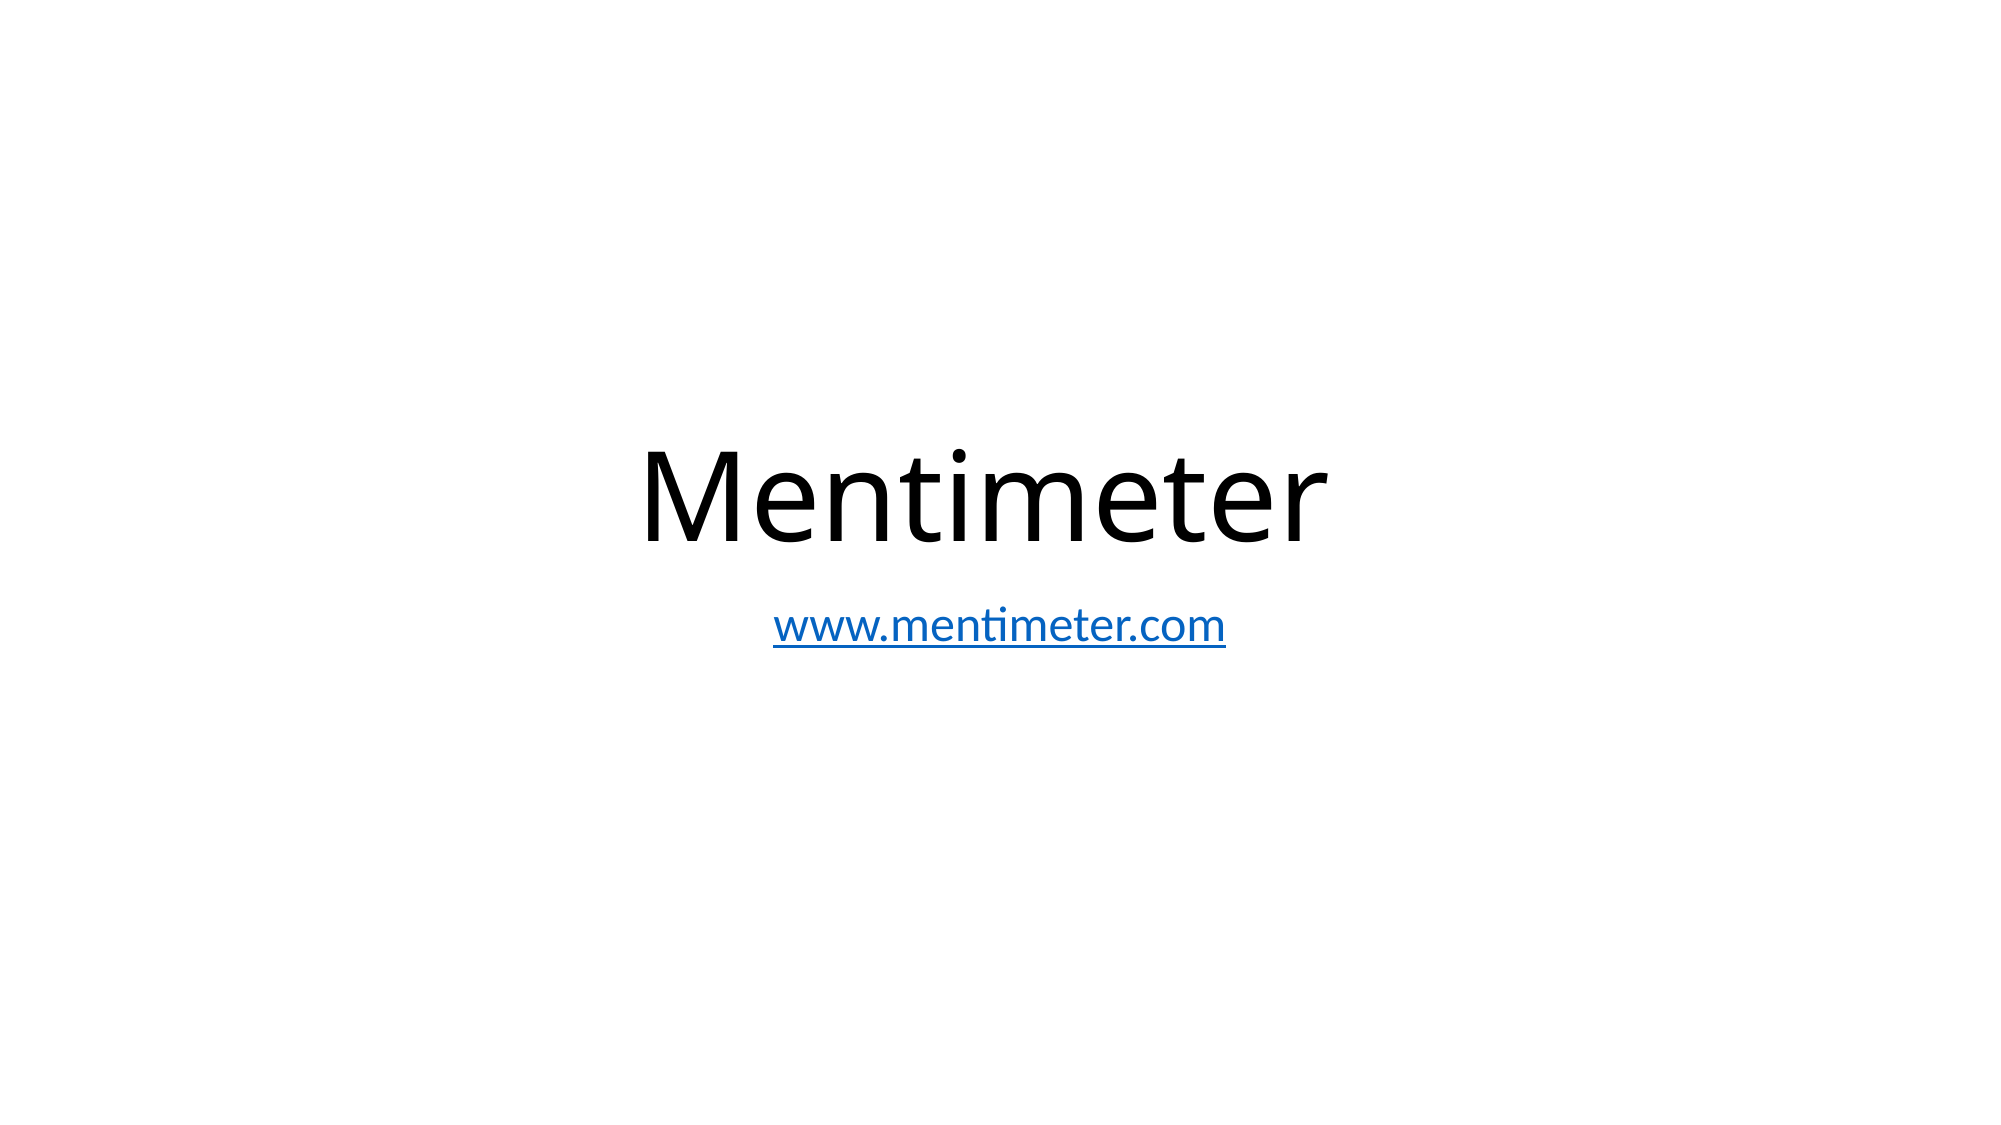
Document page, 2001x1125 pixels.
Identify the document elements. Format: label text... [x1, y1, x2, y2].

subtitle www.mentimeter.com [249, 590, 1750, 863]
title Mentimeter [249, 184, 1750, 576]
